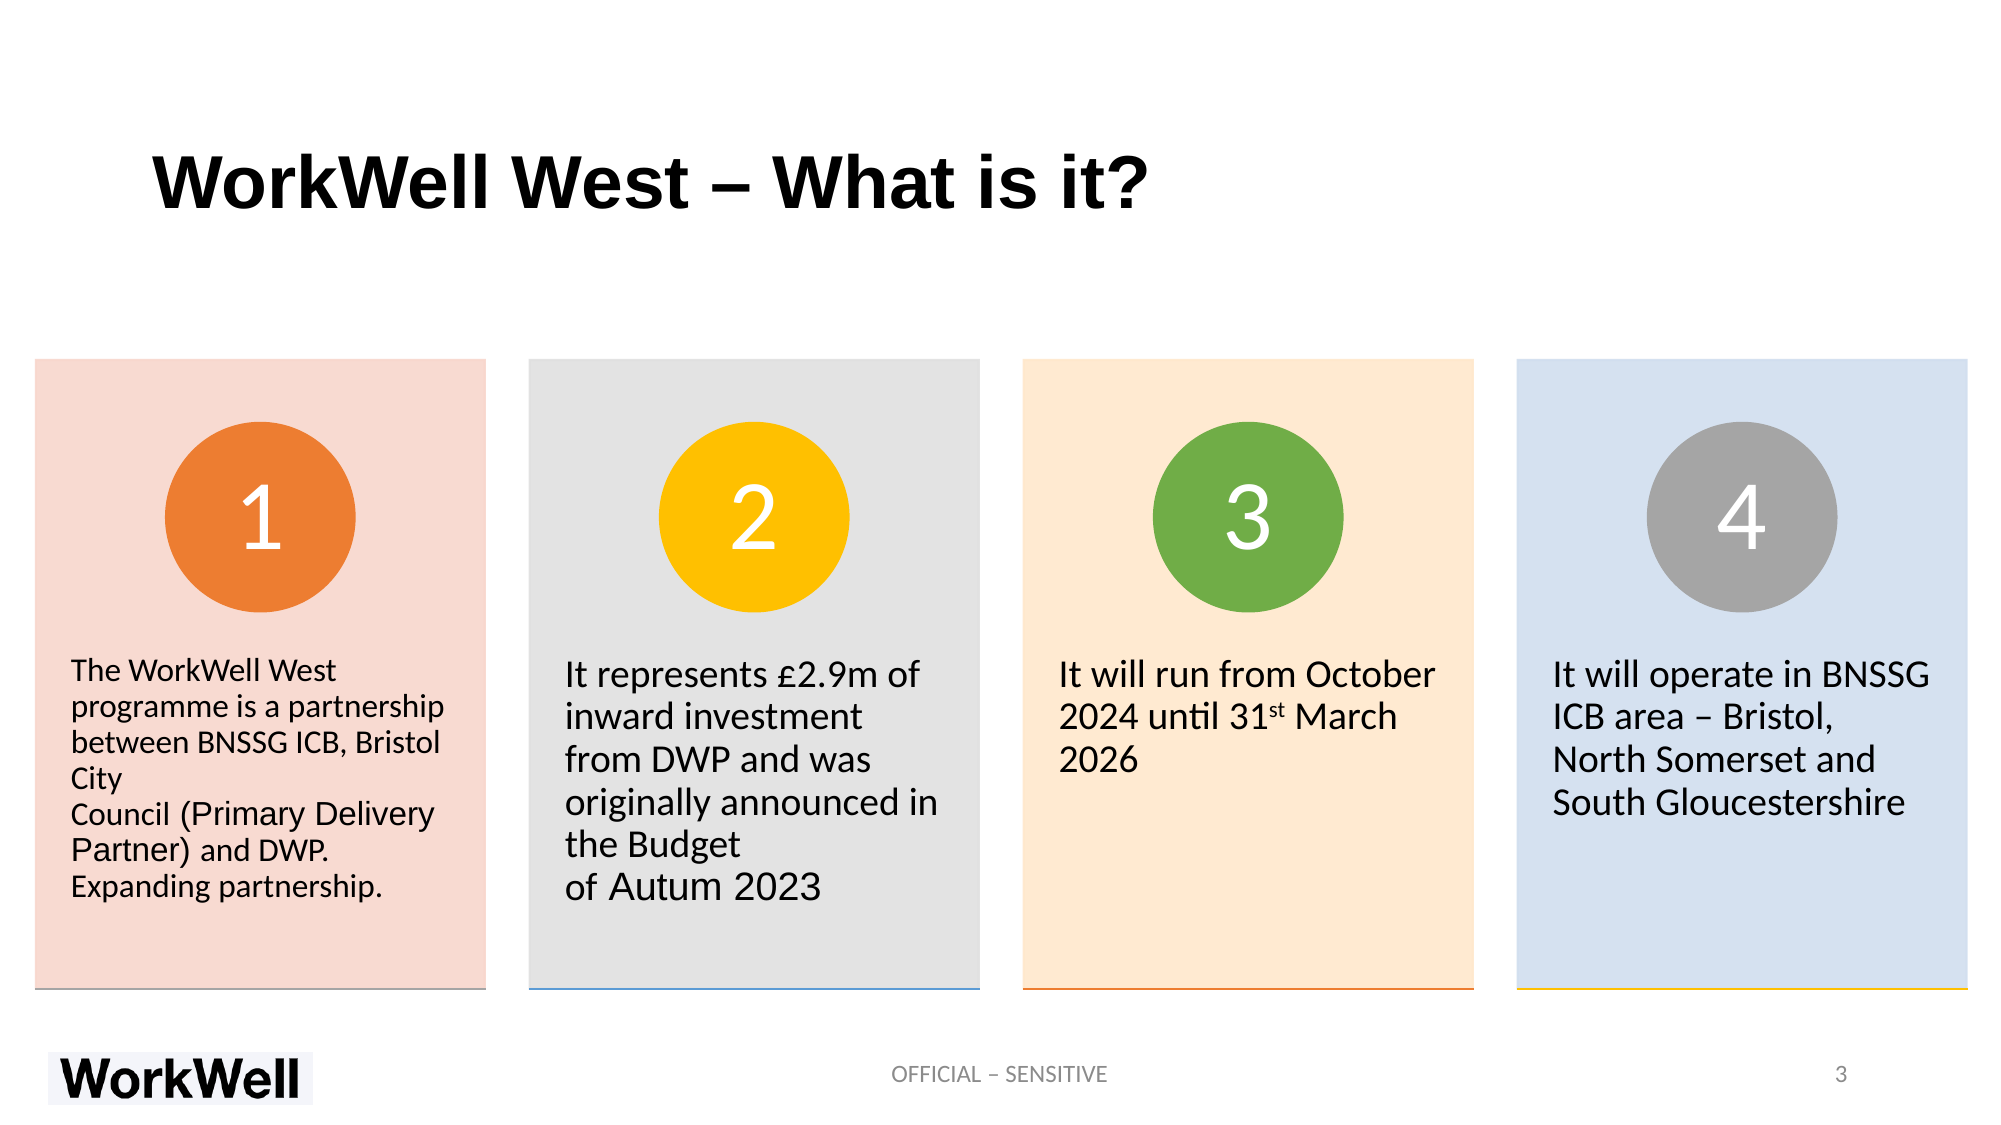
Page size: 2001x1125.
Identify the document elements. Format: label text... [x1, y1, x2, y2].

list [35, 247, 1968, 1102]
title WorkWell West – What is it? [137, 91, 1863, 247]
